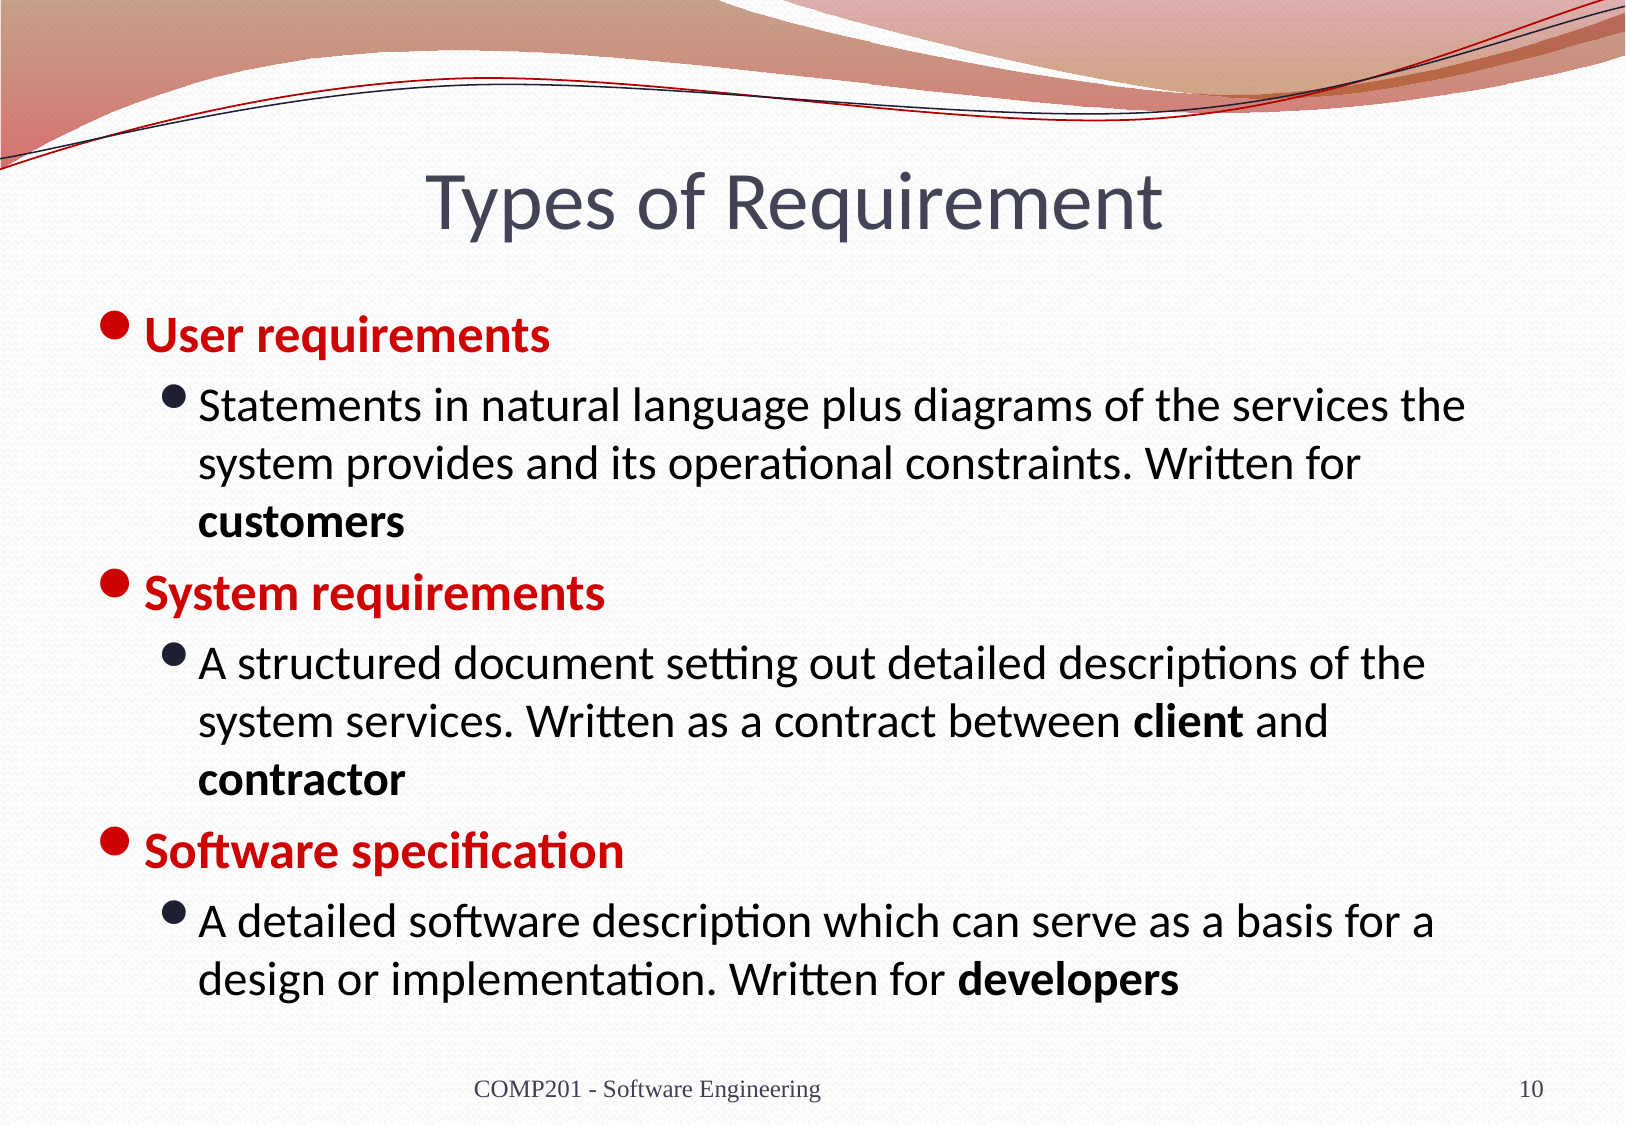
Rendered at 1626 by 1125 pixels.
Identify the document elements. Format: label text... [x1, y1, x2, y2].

slide_number 10 [1408, 1042, 1544, 1103]
footer COMP201 - Software Engineering [473, 1042, 1070, 1103]
list User requirements Statements in natural language plus diagrams of the services the system provides and its operational constraints. Written for customers System requirements A structured document setting out detailed descriptions of the system services. Written as a contract between client and contractor Software specification A detailed software description which can serve as a basis for a design or implementation. Written for developers [81, 292, 1544, 1013]
title Types of Requirement [50, 50, 1540, 247]
